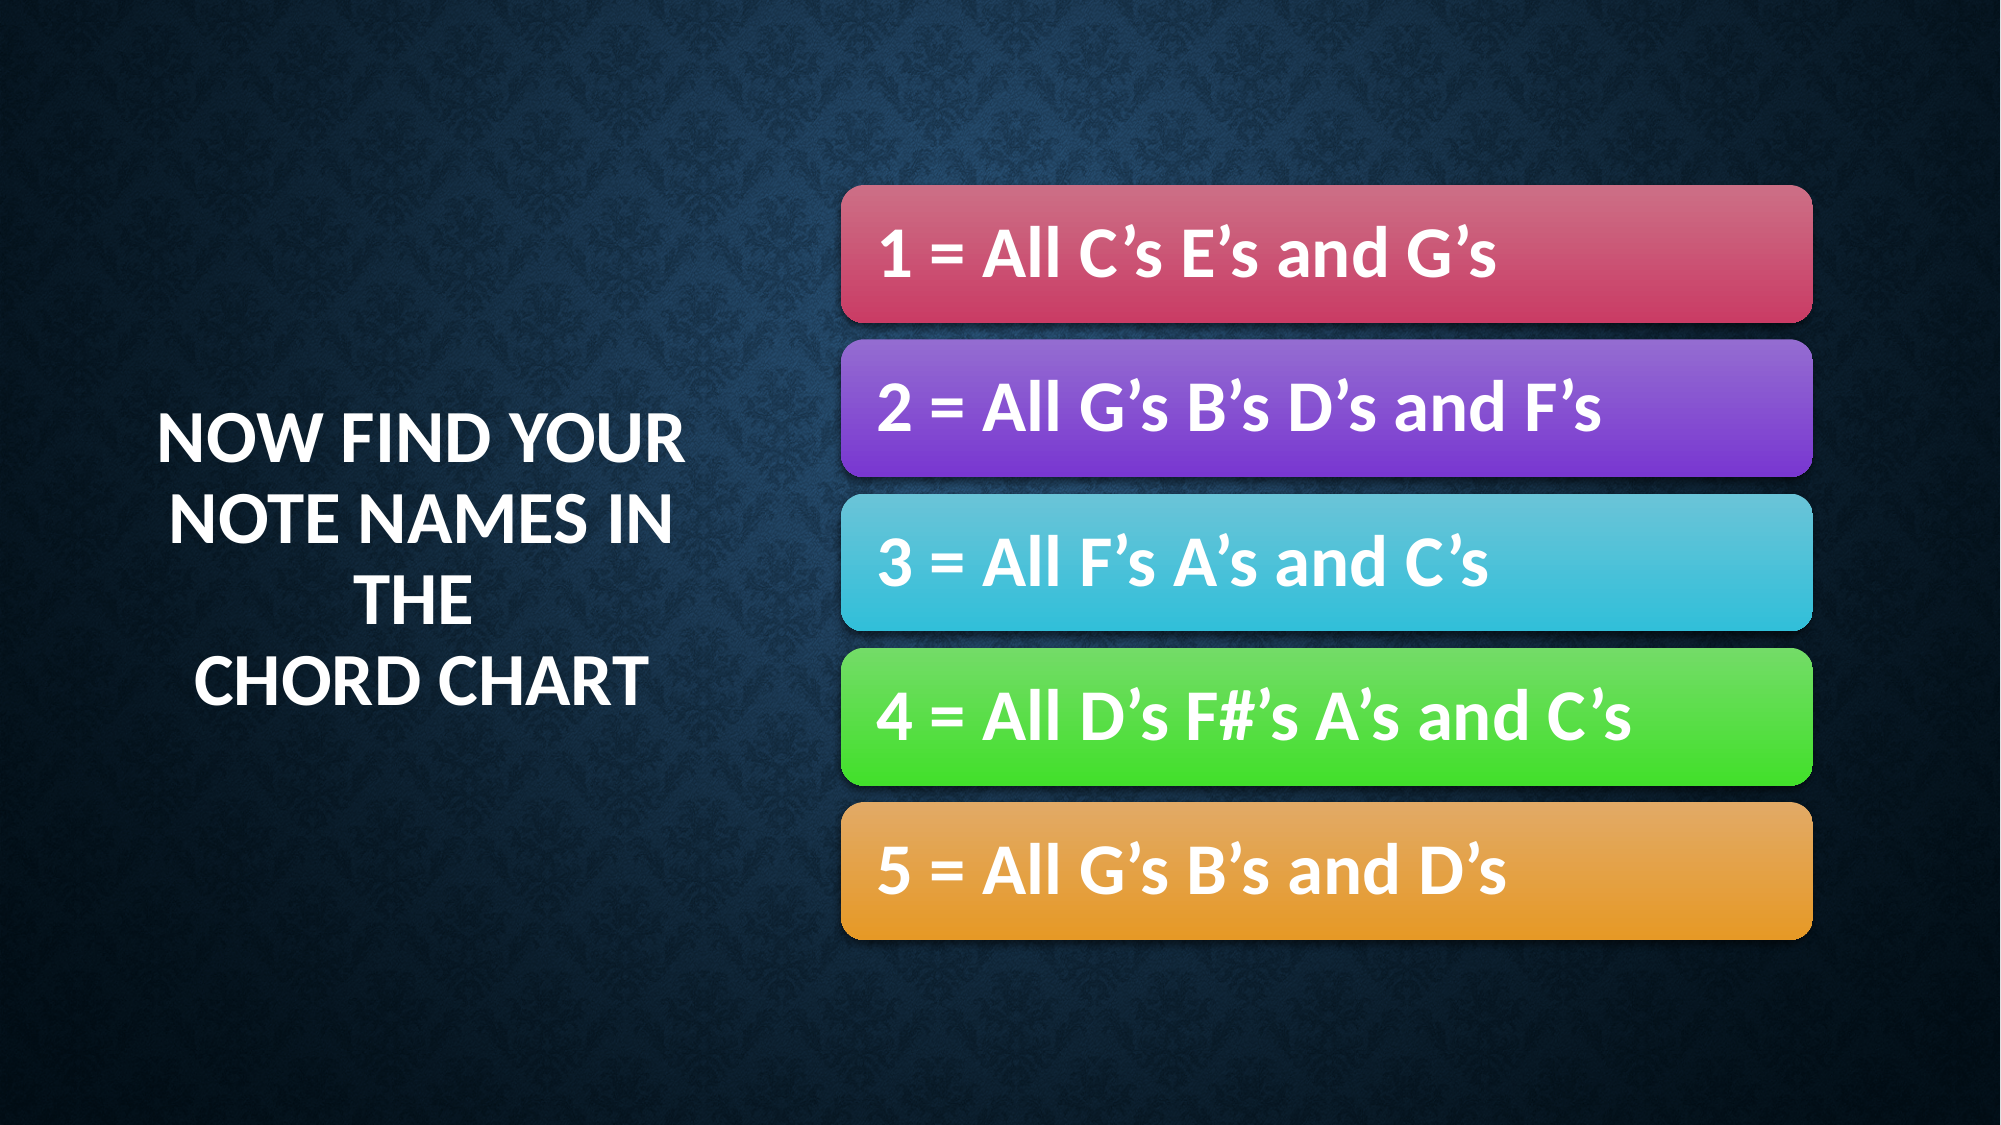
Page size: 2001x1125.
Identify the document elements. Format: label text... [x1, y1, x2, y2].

title Now find your note names in the chord chart [123, 99, 722, 1020]
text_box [840, 182, 1814, 943]
